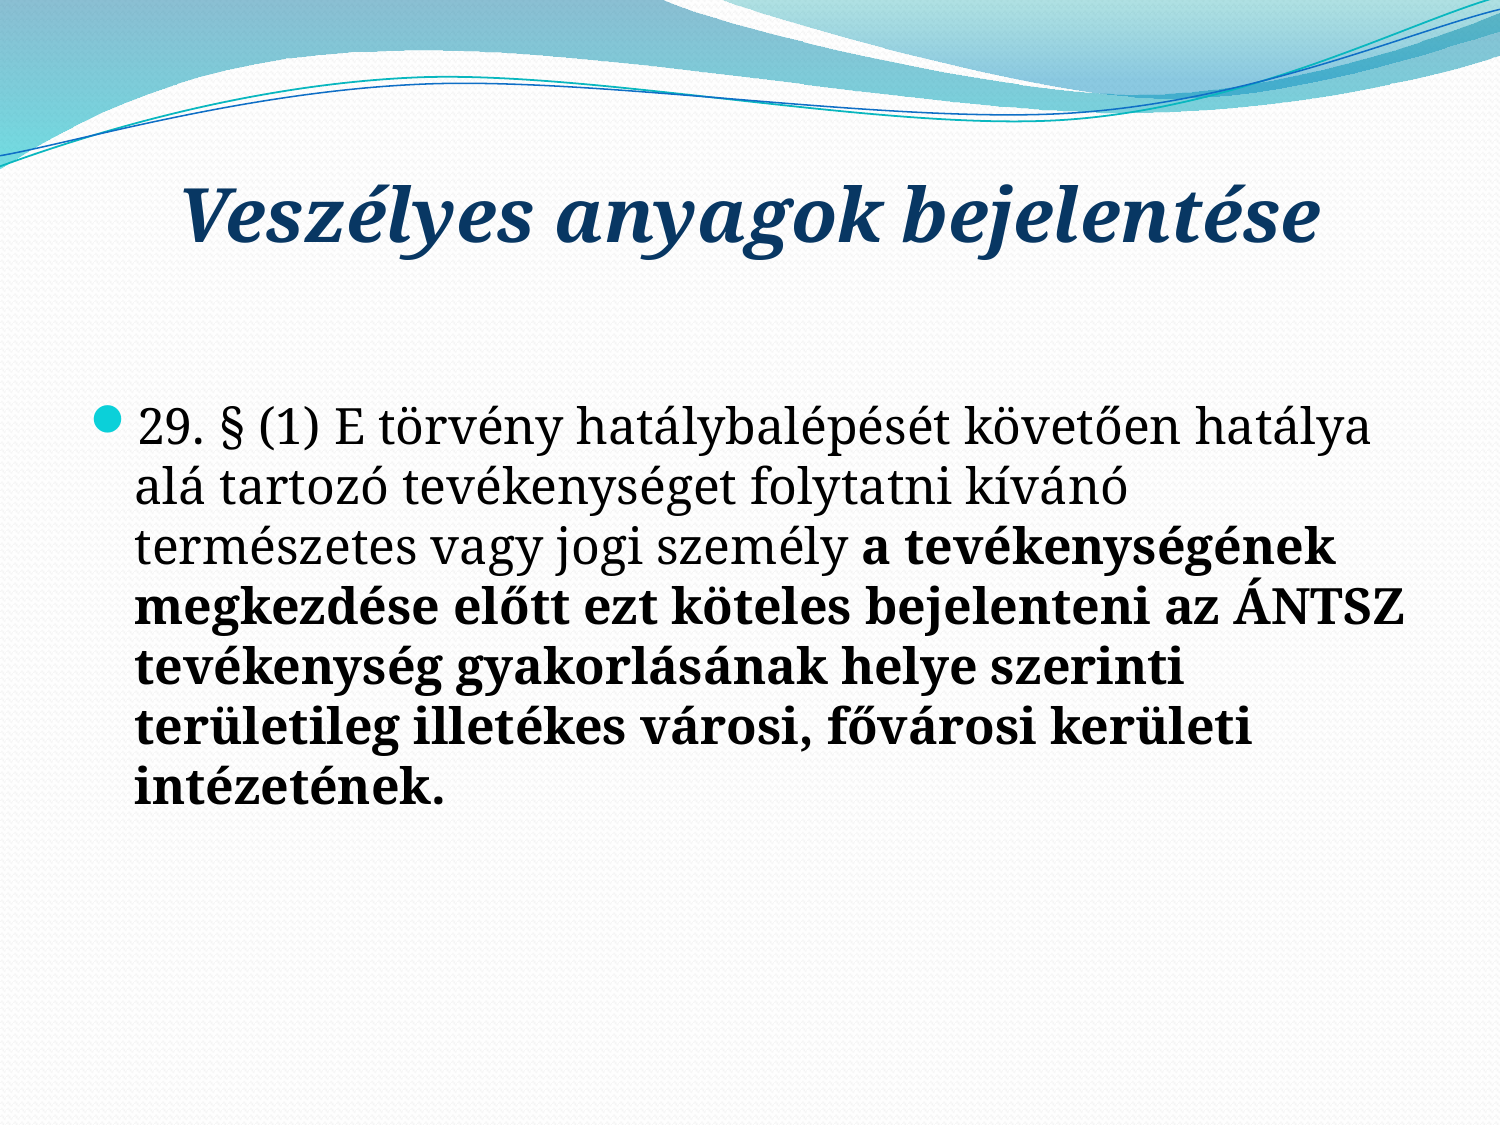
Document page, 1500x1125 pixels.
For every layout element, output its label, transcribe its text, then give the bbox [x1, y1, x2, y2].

title Veszélyes anyagok bejelentése [75, 115, 1425, 303]
list 29. § (1) E törvény hatálybalépését követően hatálya alá tartozó tevékenységet folytatni kívánó természetes vagy jogi személy a tevékenységének megkezdése előtt ezt köteles bejelenteni az ÁNTSZ tevékenység gyakorlásának helye szerinti területileg illetékes városi, fővárosi kerületi intézetének. [75, 317, 1425, 1038]
